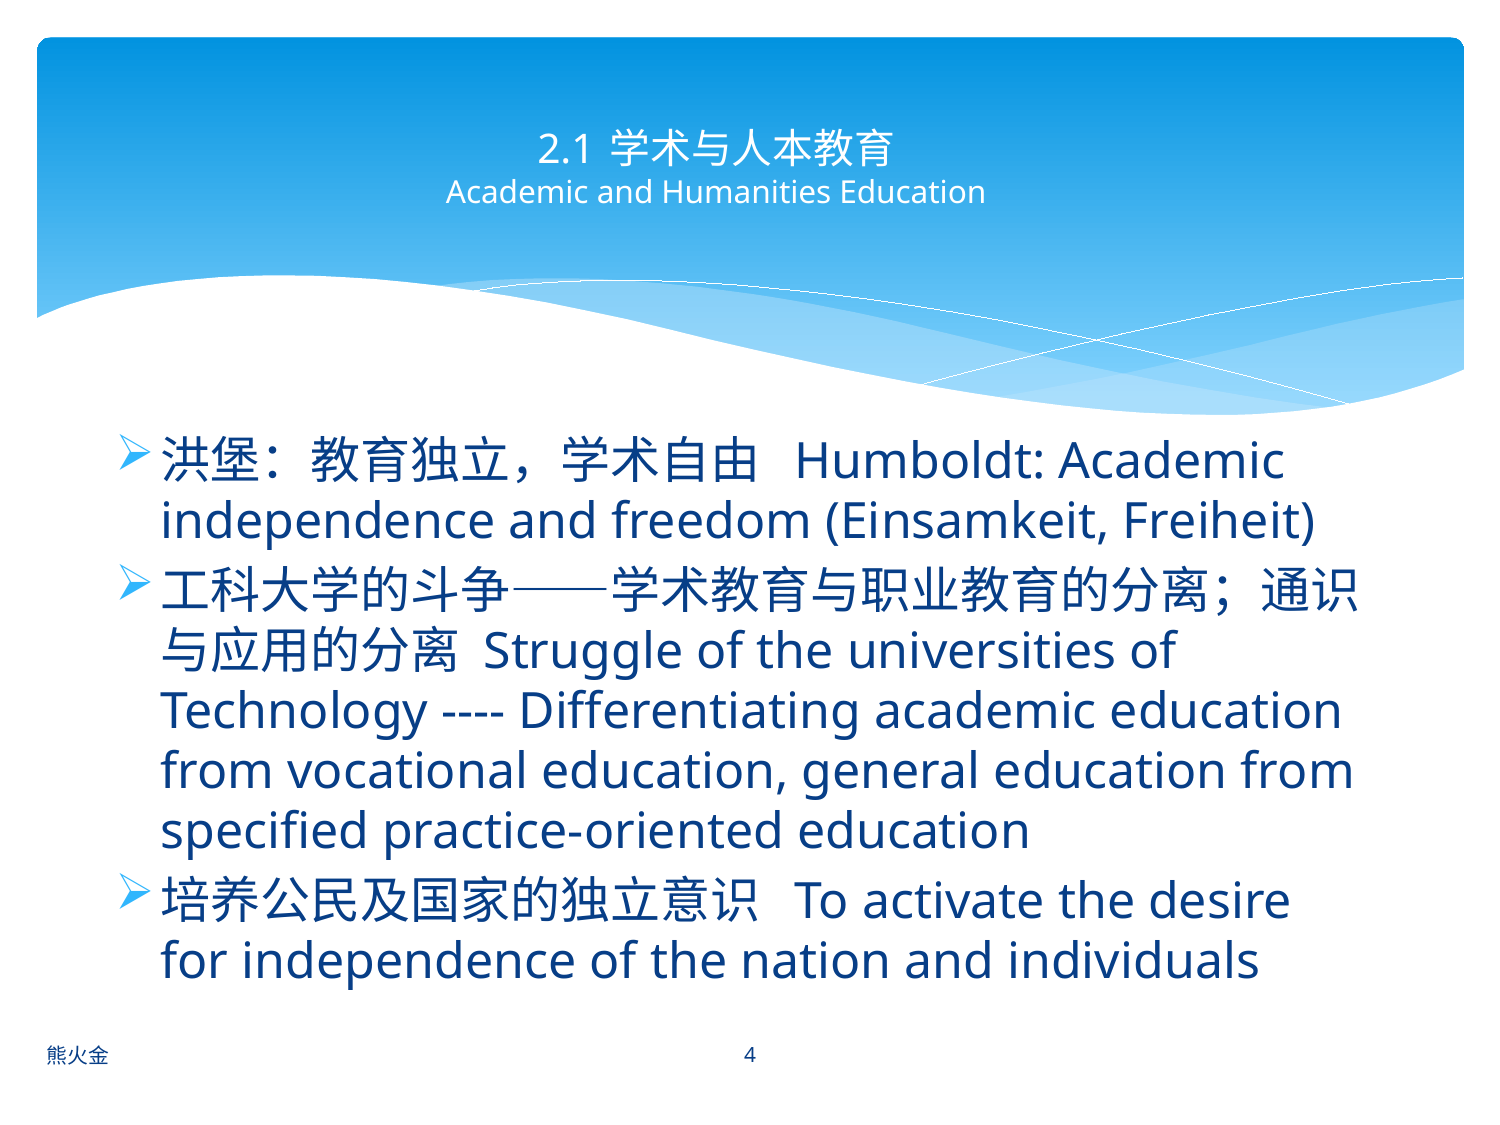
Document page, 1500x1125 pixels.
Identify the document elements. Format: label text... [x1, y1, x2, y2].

list 洪堡：教育独立，学术自由 Humboldt: Academic independence and freedom (Einsamkeit, Freiheit) 工科大学的斗争——学术教育与职业教育的分离；通识与应用的分离 Struggle of the universities of Technology ---- Differentiating academic education from vocational education, general education from specified practice-oriented education 培养公民及国家的独立意识 To activate the desire for independence of the nation and individuals [100, 420, 1394, 1053]
title 2.1 学术与人本教育 Academic and Humanities Education [41, 66, 1392, 272]
slide_number 4 [654, 1025, 846, 1086]
footer 熊火金 [31, 1025, 653, 1086]
